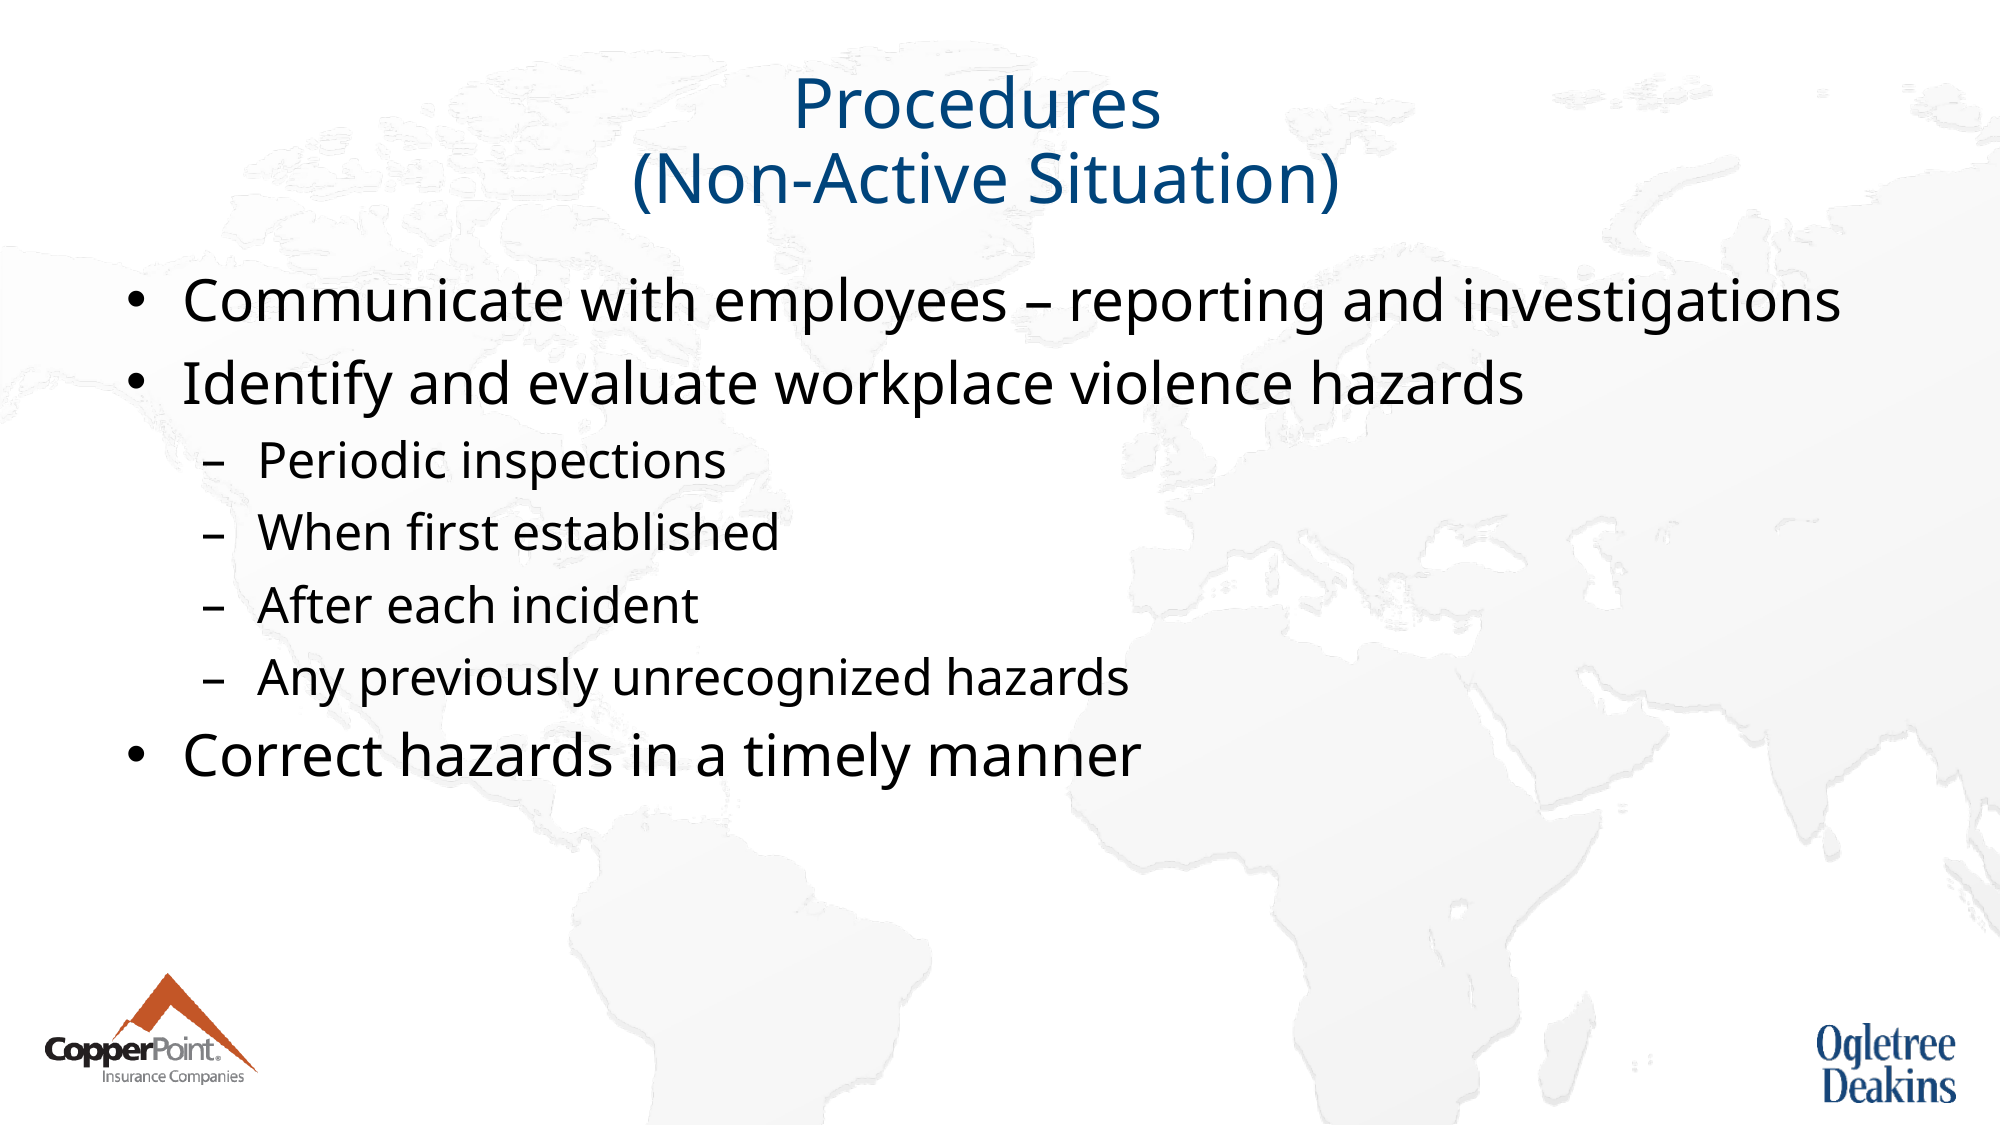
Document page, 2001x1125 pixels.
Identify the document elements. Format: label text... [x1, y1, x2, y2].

title Procedures (Non-Active Situation) [111, 59, 1863, 227]
list Communicate with employees – reporting and investigations Identify and evaluate workplace violence hazards Periodic inspections When first established After each incident Any previously unrecognized hazards Correct hazards in a timely manner [111, 255, 1863, 1014]
picture [45, 949, 258, 1108]
picture [1817, 1023, 1956, 1103]
